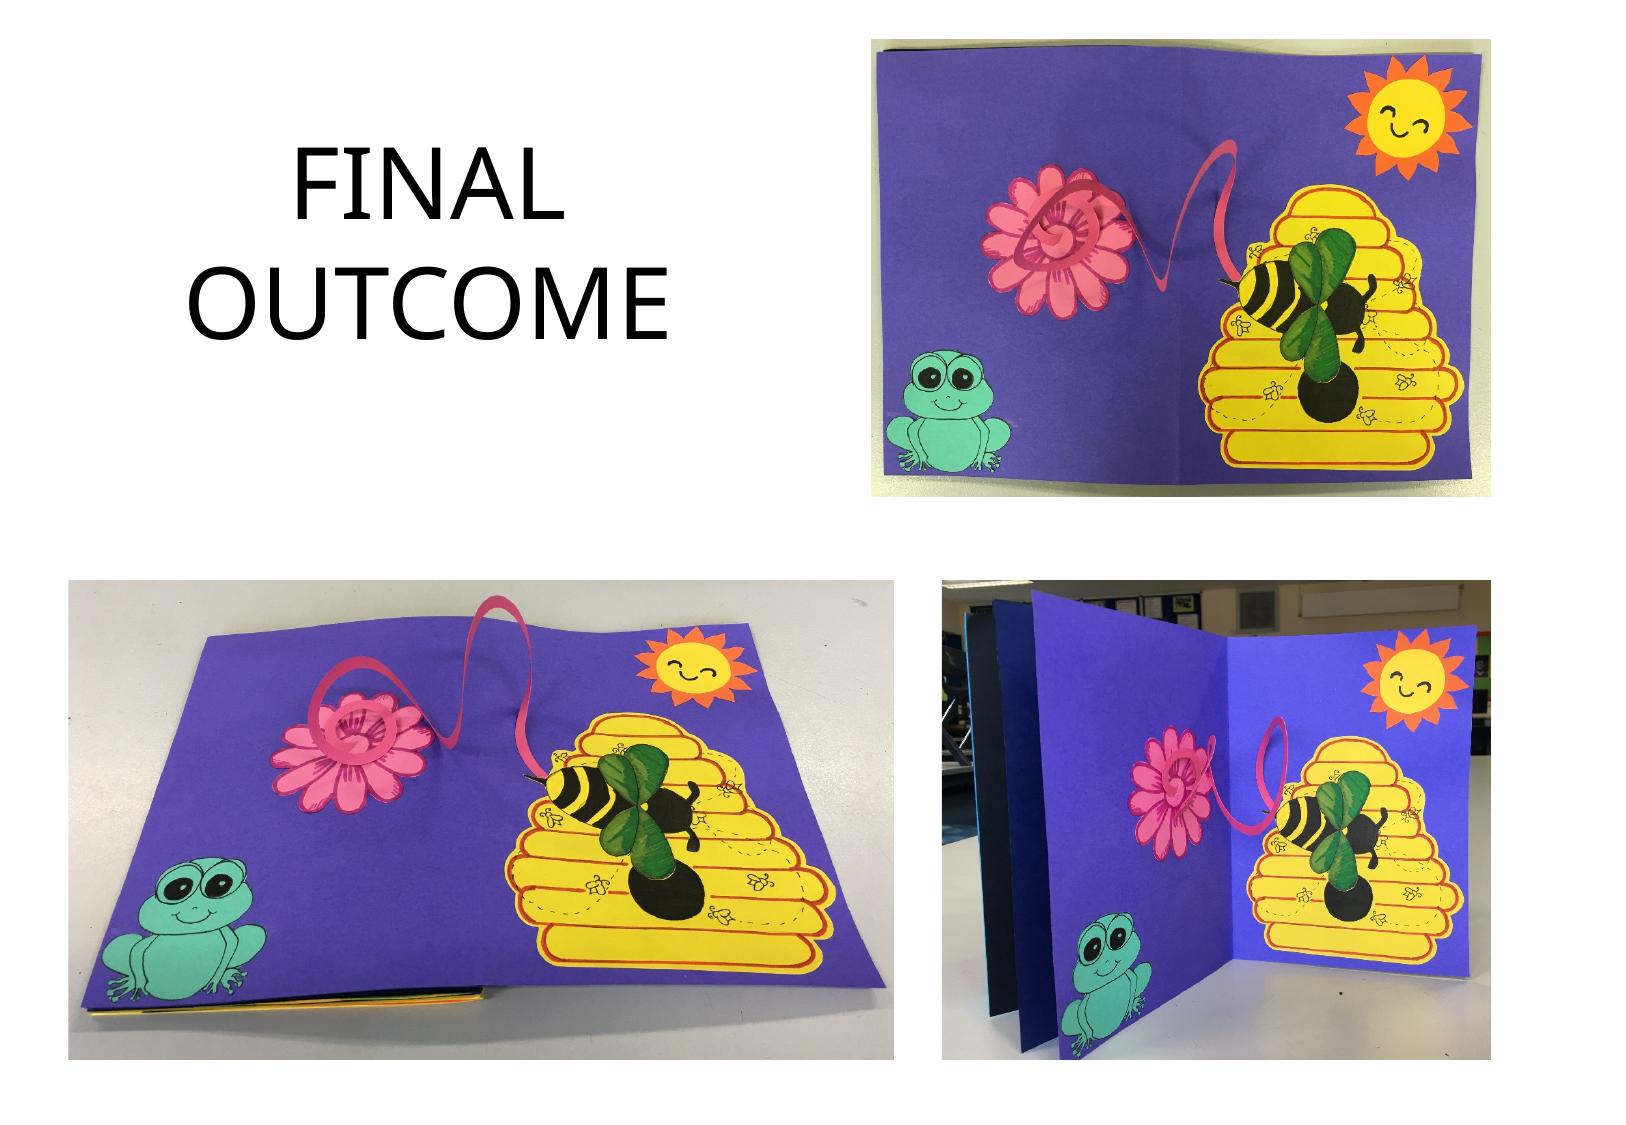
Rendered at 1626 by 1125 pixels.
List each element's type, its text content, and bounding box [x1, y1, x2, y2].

text_box FINAL OUTCOME [156, 112, 700, 368]
picture [941, 580, 1491, 1060]
picture [871, 39, 1491, 497]
picture [68, 580, 894, 1060]
